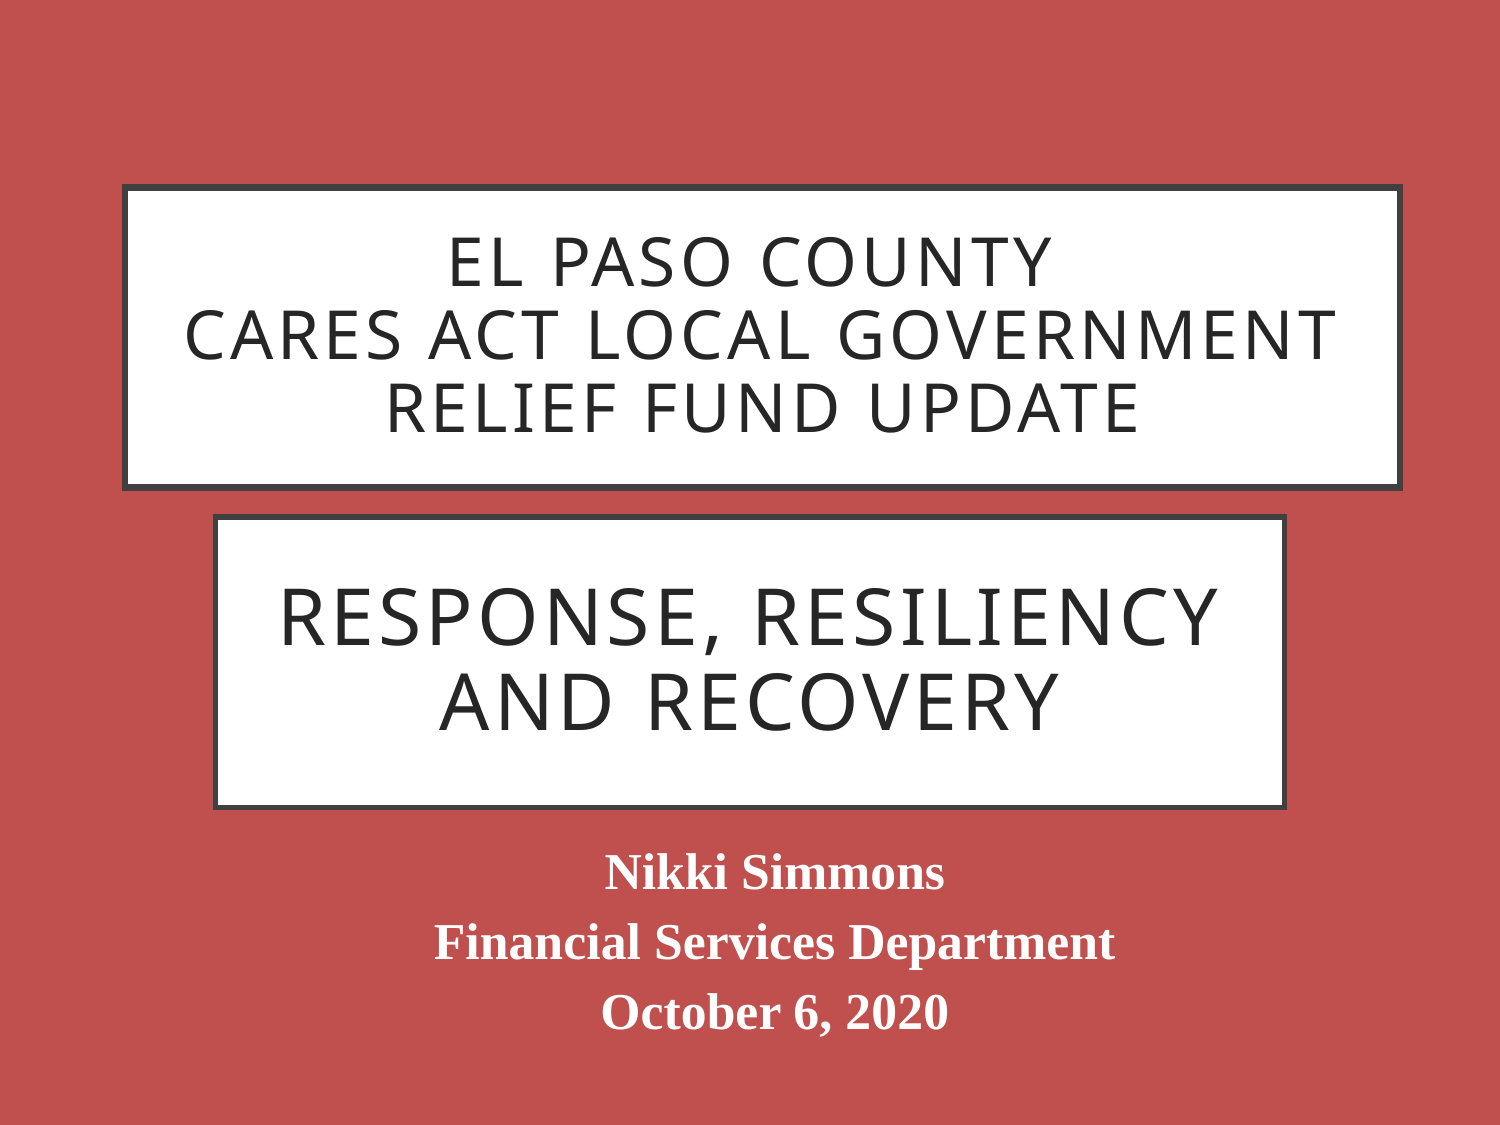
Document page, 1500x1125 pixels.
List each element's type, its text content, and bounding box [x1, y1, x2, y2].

title El Paso County CARES ACT Local Government Relief Fund Update [122, 184, 1403, 491]
text_box Response, resiliency and recovery [215, 517, 1285, 808]
subtitle Nikki Simmons Financial Services Department October 6, 2020 [187, 837, 1363, 1050]
